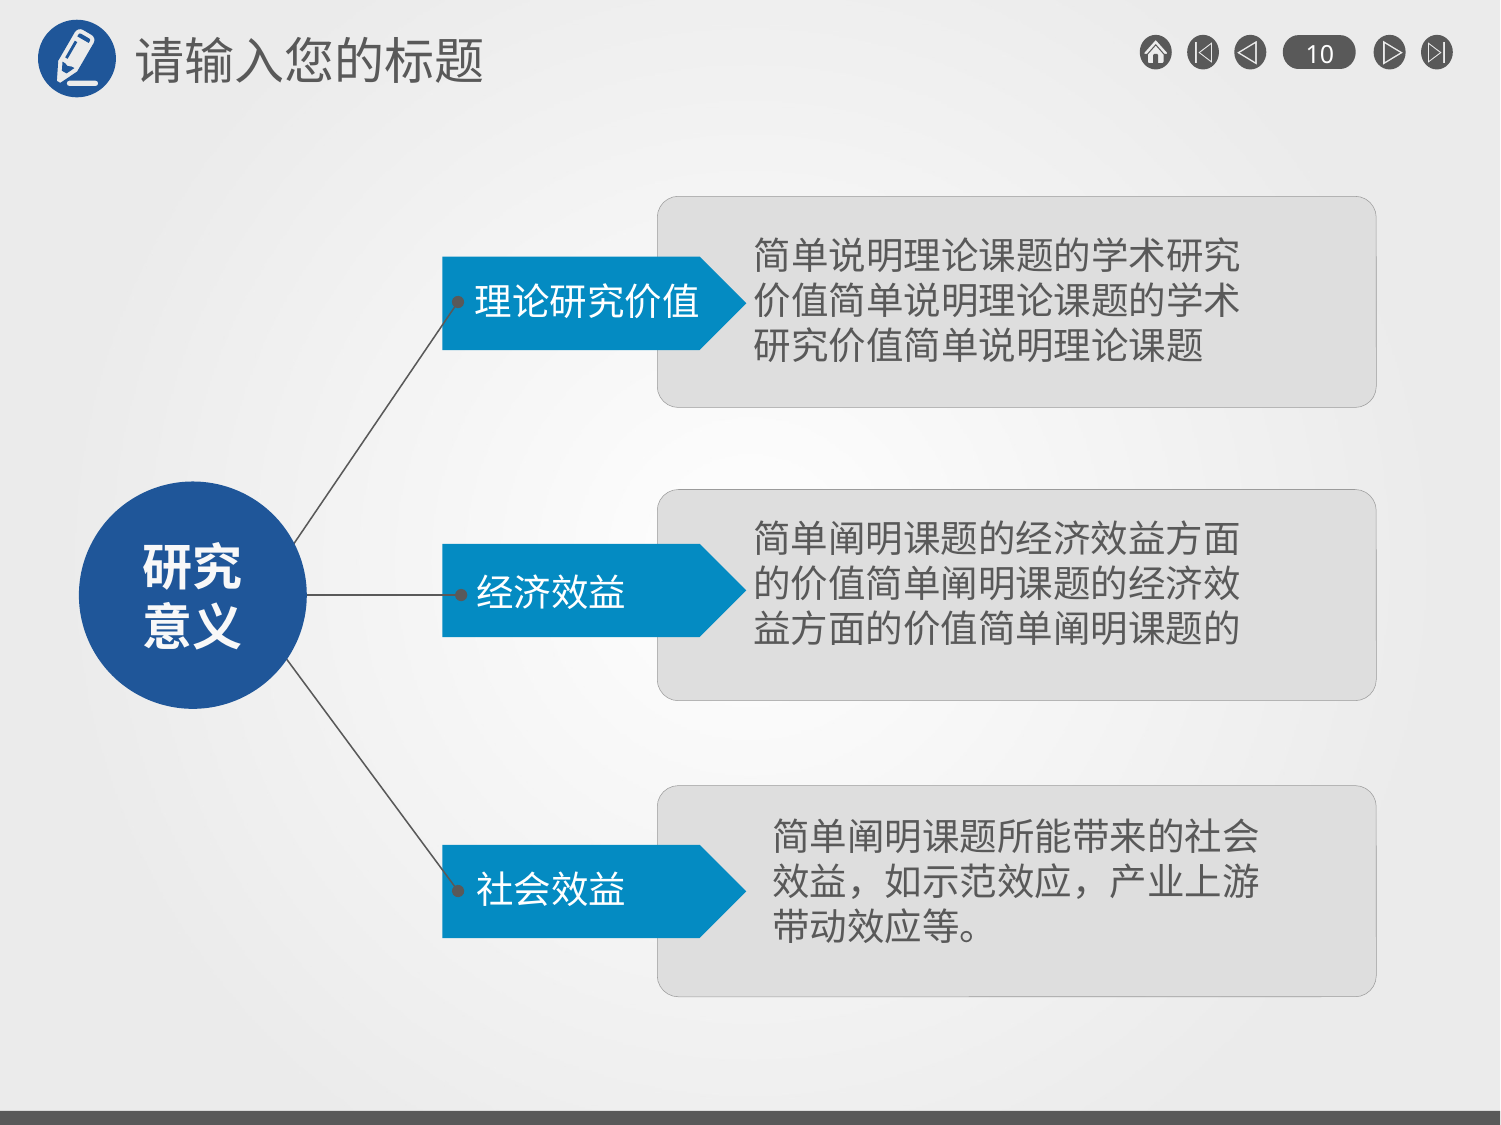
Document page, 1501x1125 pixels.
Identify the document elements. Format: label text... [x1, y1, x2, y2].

text_box [287, 660, 465, 898]
text_box [38, 19, 116, 98]
text_box [657, 785, 1377, 997]
text_box 请输入您的标题 [120, 21, 500, 97]
text_box [442, 256, 714, 323]
text_box 理论研究价值 [459, 270, 715, 331]
text_box [442, 860, 747, 939]
text_box [294, 295, 465, 543]
text_box 经济效益 [461, 560, 715, 622]
text_box 简单阐明课题的经济效益方面的价值简单阐明课题的经济效益方面的价值简单阐明课题的 [738, 525, 1284, 640]
text_box 简单说明理论课题的学术研究价值简单说明理论课题的学术研究价值简单说明理论课题 [739, 242, 1285, 357]
text_box [442, 271, 747, 351]
text_box 社会效益 [461, 858, 715, 919]
text_box 研究意义 [78, 481, 307, 709]
text_box [442, 543, 747, 638]
picture [0, 0, 1501, 1110]
text_box [442, 844, 713, 885]
text_box [657, 489, 1377, 701]
text_box [657, 196, 1377, 408]
text_box 简单阐明课题所能带来的社会效益，如示范效应，产业上游带动效应等。 [757, 823, 1303, 938]
